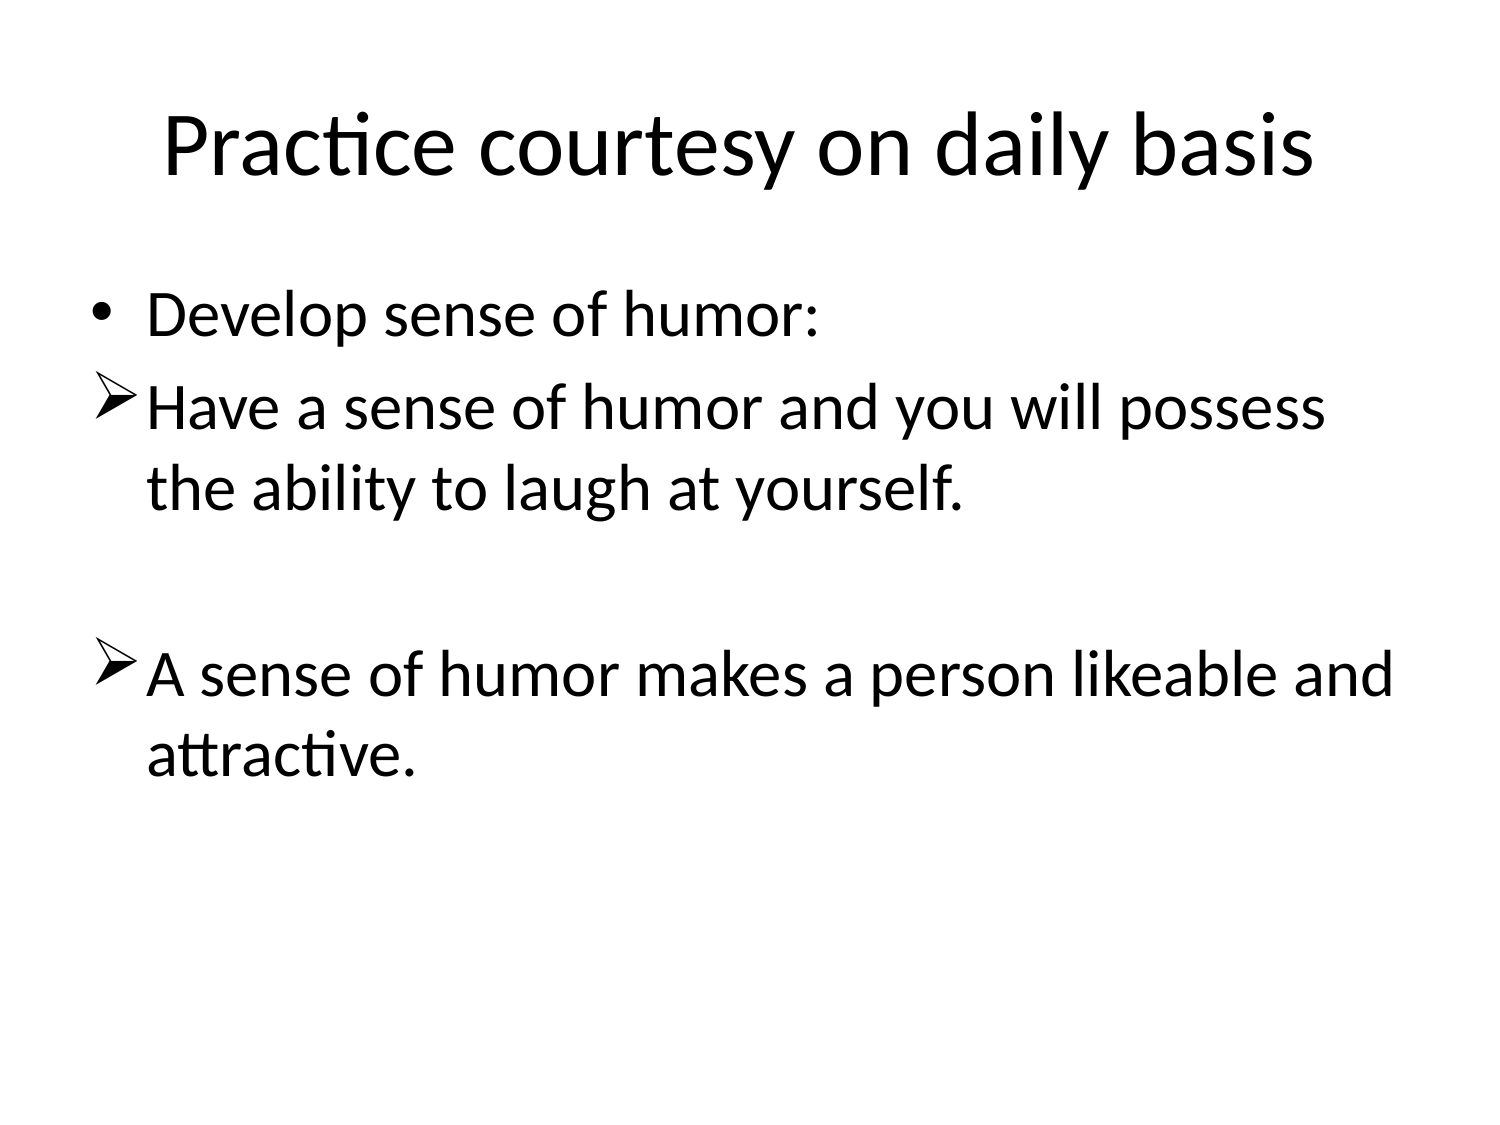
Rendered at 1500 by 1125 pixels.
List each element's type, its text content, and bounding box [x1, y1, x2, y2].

list Develop sense of humor: Have a sense of humor and you will possess the ability to laugh at yourself. A sense of humor makes a person likeable and attractive. [75, 262, 1425, 1005]
title Practice courtesy on daily basis [75, 45, 1425, 233]
